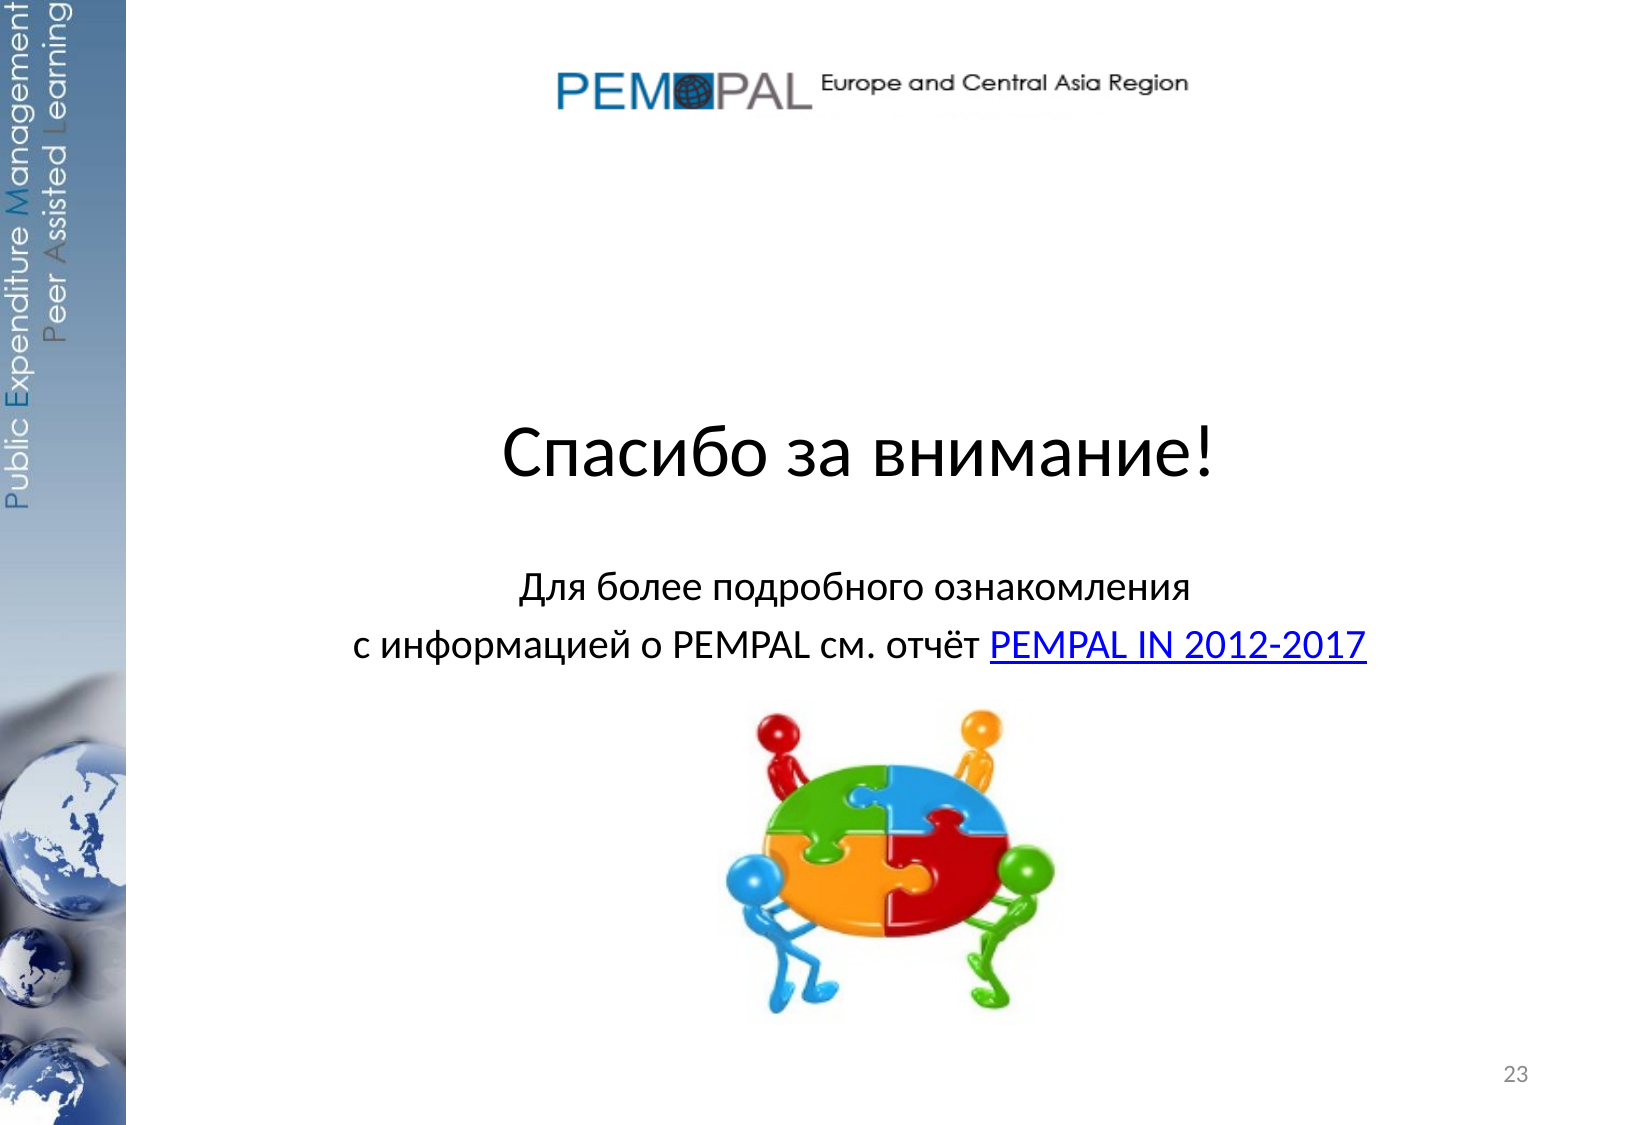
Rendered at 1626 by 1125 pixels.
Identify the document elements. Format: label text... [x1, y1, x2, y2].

slide_number 23 [1164, 1042, 1544, 1103]
picture [554, 62, 1192, 119]
picture [717, 699, 1065, 1026]
picture [0, 0, 126, 1125]
subtitle Спасибо за внимание! Для более подробного ознакомления с информацией о PEMPAL см. отчёт PEMPAL IN 2012-2017 [175, 212, 1544, 1101]
